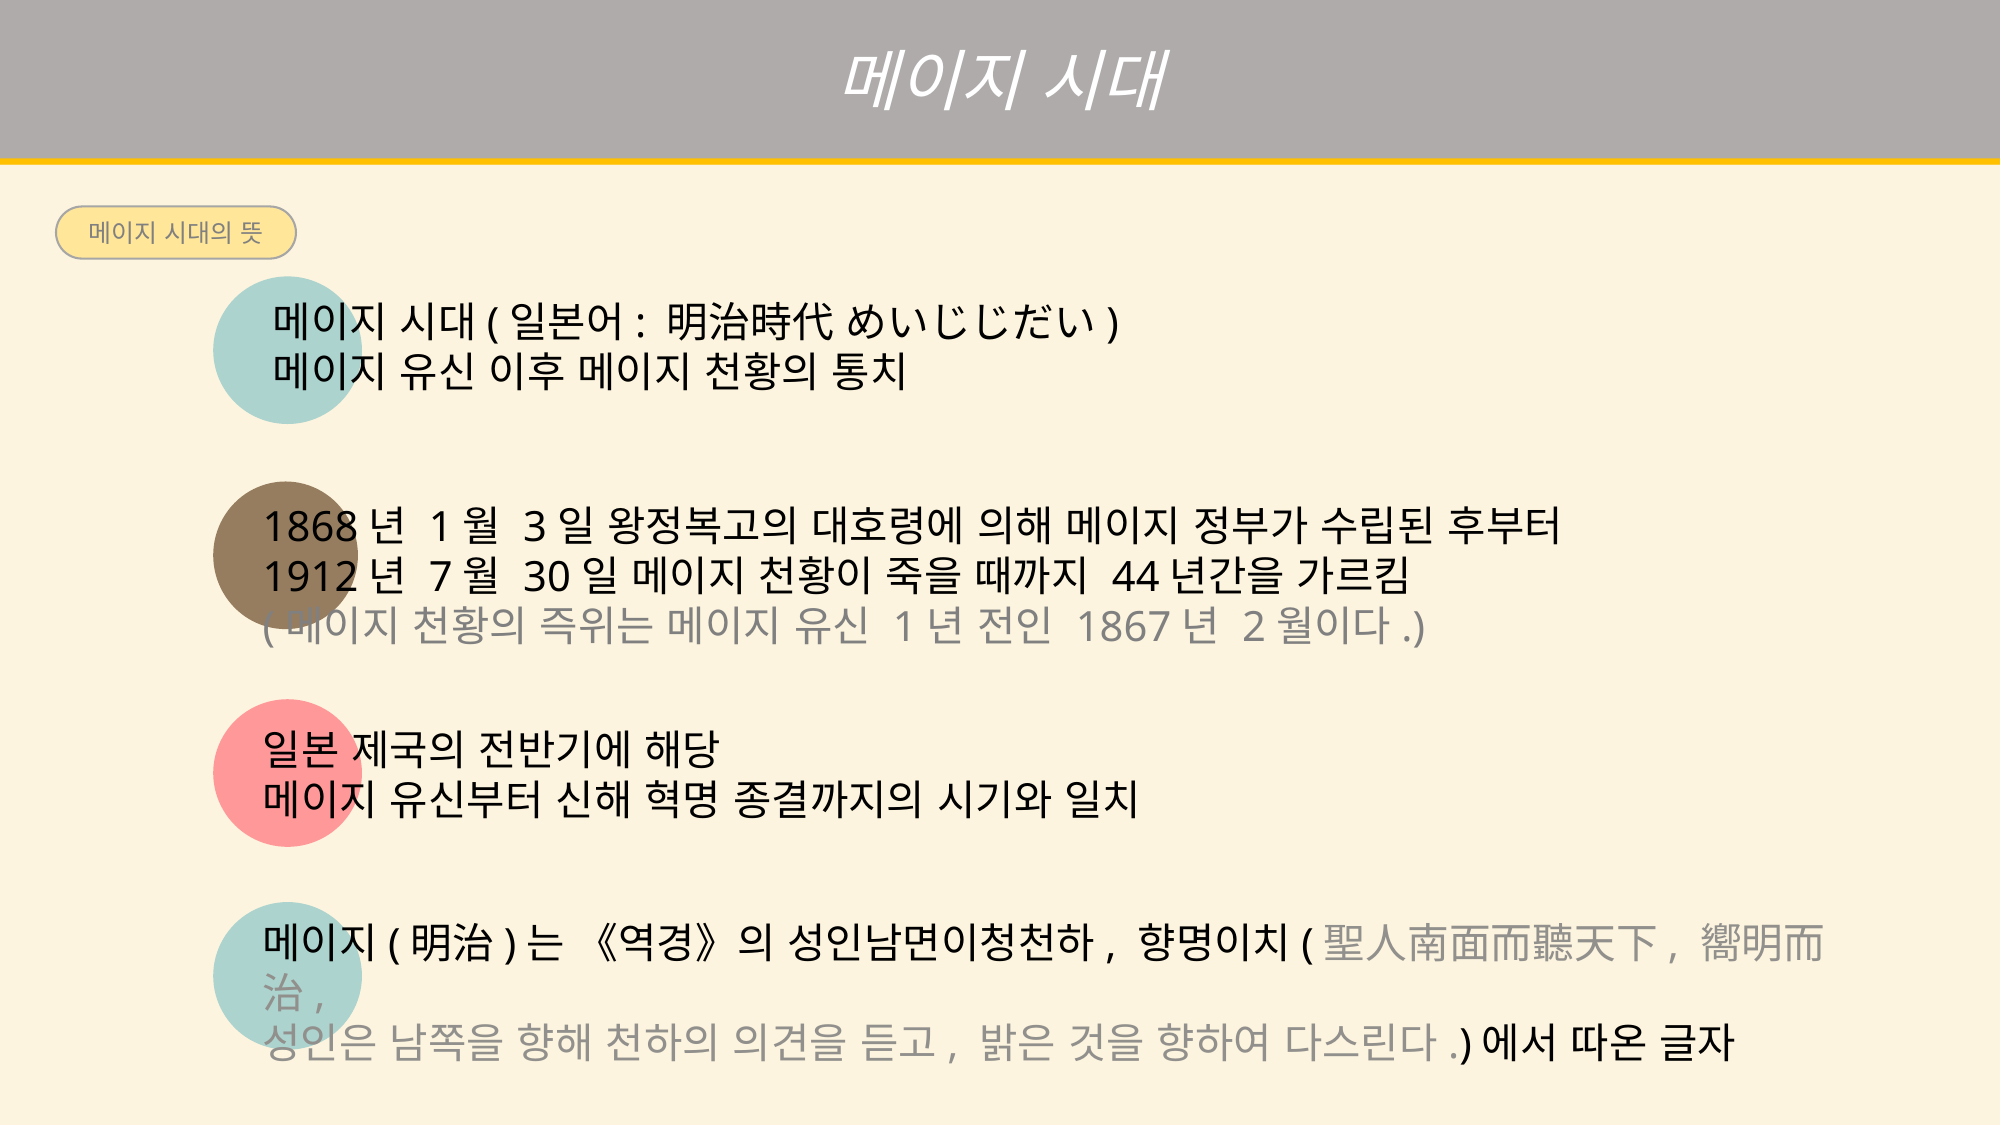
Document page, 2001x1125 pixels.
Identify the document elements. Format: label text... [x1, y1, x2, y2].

text_box [212, 275, 342, 426]
text_box 메이지 시대의 뜻 [54, 205, 298, 260]
text_box 메이지(明治)는 《역경》의 성인남면이청천하, 향명이치(聖人南面而聽天下, 嚮明而治, 성인은 남쪽을 향해 천하의 의견을 듣고, 밝은 것을 향하여 다스린다.)에서 따온 글자 [247, 909, 1882, 1108]
text_box [212, 480, 325, 619]
text_box 메이지 시대(일본어: 明治時代 めいじじだい) 메이지 유신 이후 메이지 천황의 통치 [257, 288, 1778, 403]
text_box 1868년 1월 3일 왕정복고의 대호령에 의해 메이지 정부가 수립된 후부터 1912년 7월 30일 메이지 천황이 죽을 때까지 44년간을 가르킴 (메이지 천황의 즉위는 메이지 유신 1년 전인 1867년 2월이다.) [247, 492, 1640, 691]
text_box [212, 912, 247, 1039]
text_box 일본 제국의 전반기에 해당 메이지 유신부터 신해 혁명 종결까지의 시기와 일치 [247, 716, 1588, 831]
text_box [253, 901, 322, 909]
text_box [212, 698, 337, 848]
text_box 메이지 시대 [0, 0, 2000, 159]
